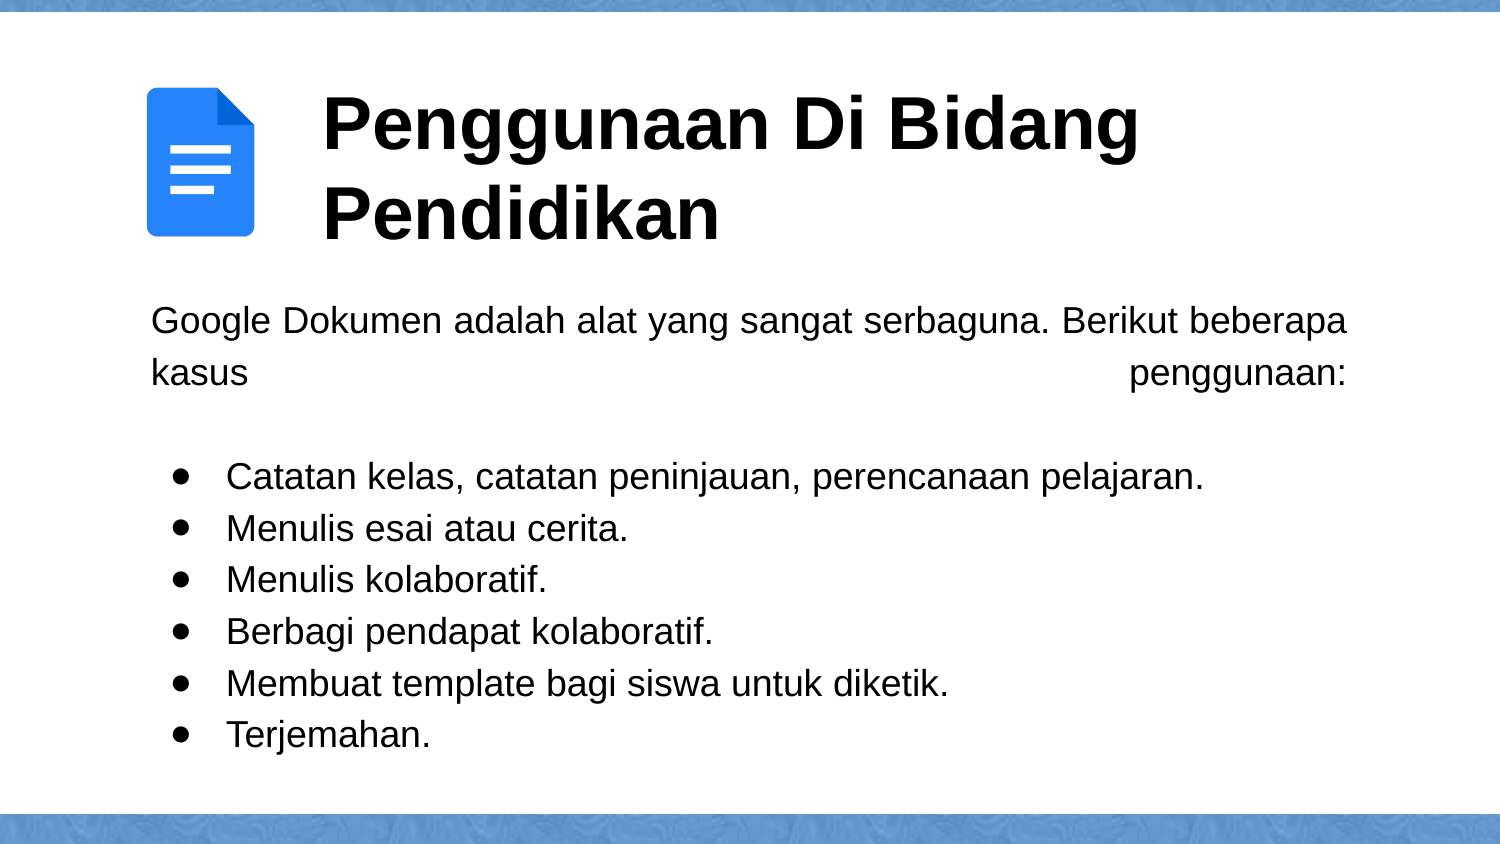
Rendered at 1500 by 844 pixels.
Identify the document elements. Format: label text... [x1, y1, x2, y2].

text_box Google Dokumen adalah alat yang sangat serbaguna. Berikut beberapa kasus penggunaan: Catatan kelas, catatan peninjauan, perencanaan pelajaran. Menulis esai atau cerita. Menulis kolaboratif. Berbagi pendapat kolaboratif. Membuat template bagi siswa untuk diketik. Terjemahan. [134, 228, 1364, 648]
picture [0, 0, 1500, 12]
text_box Penggunaan Di Bidang Pendidikan [305, 57, 1390, 271]
picture [0, 814, 1500, 844]
picture [119, 81, 281, 243]
